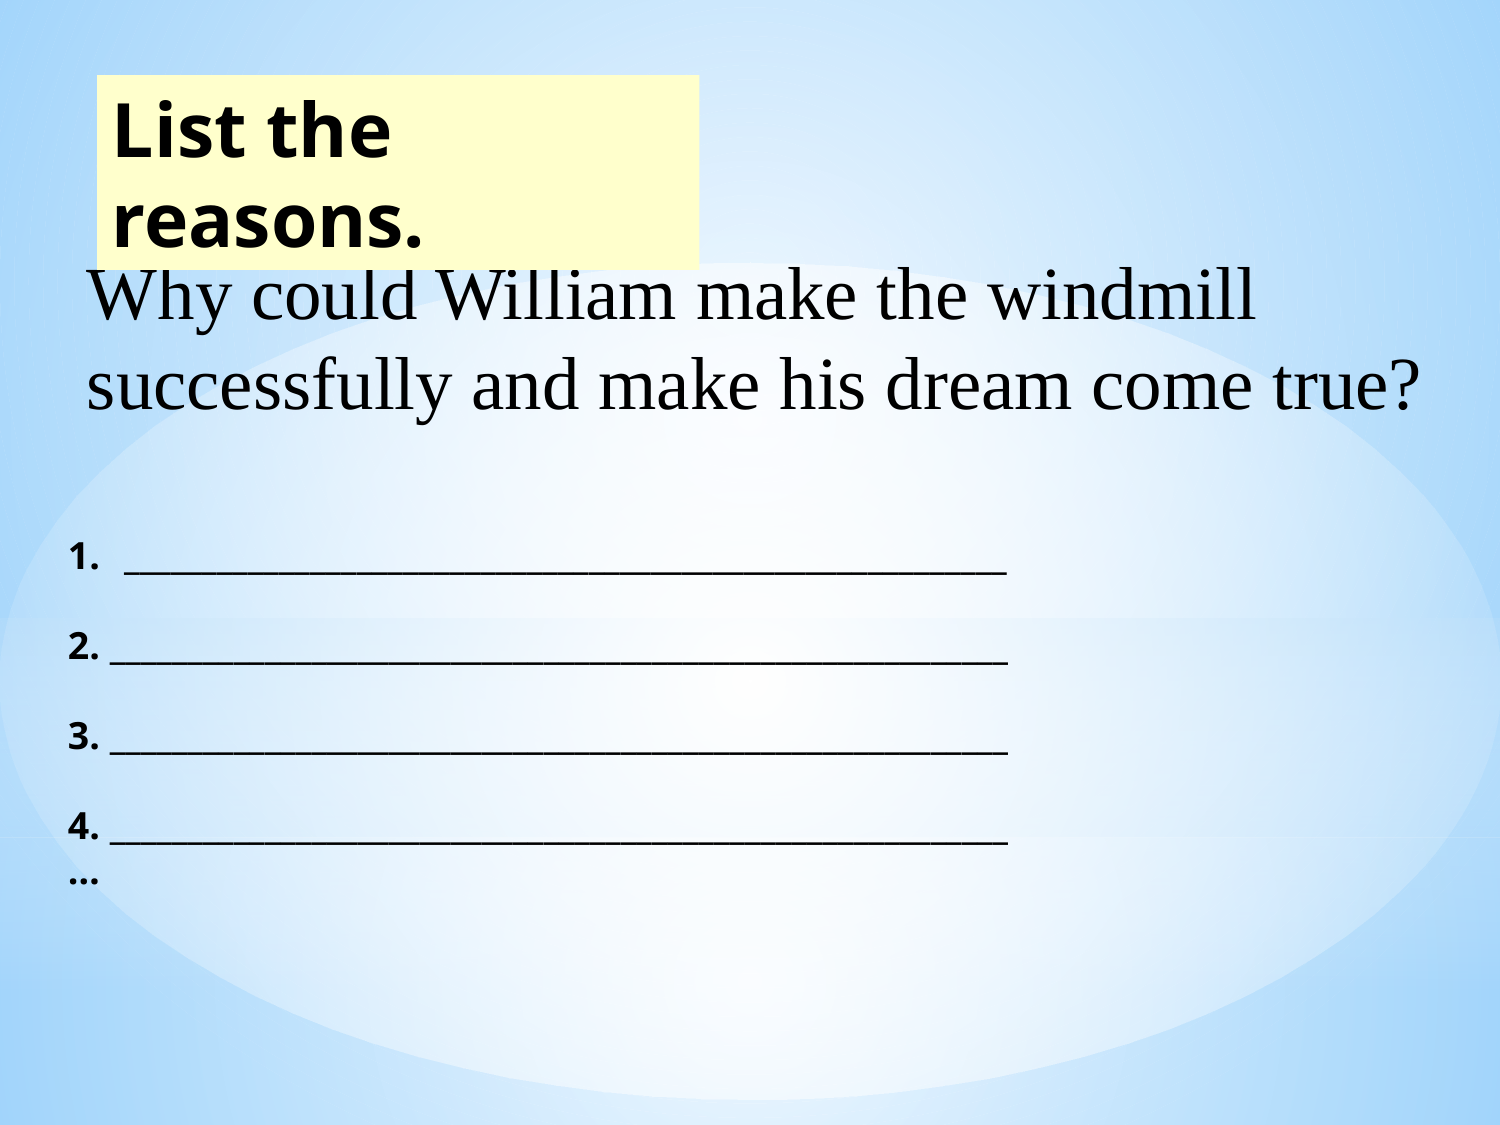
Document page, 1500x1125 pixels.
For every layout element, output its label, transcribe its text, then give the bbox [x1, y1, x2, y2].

text_box List the reasons. [97, 75, 700, 270]
text_box Why could William make the windmill successfully and make his dream come true? [72, 237, 1443, 432]
text_box _________________________________________________________ 2. __________________________________________________________ 3. __________________________________________________________ 4. __________________________________________________________ … [53, 479, 1400, 900]
